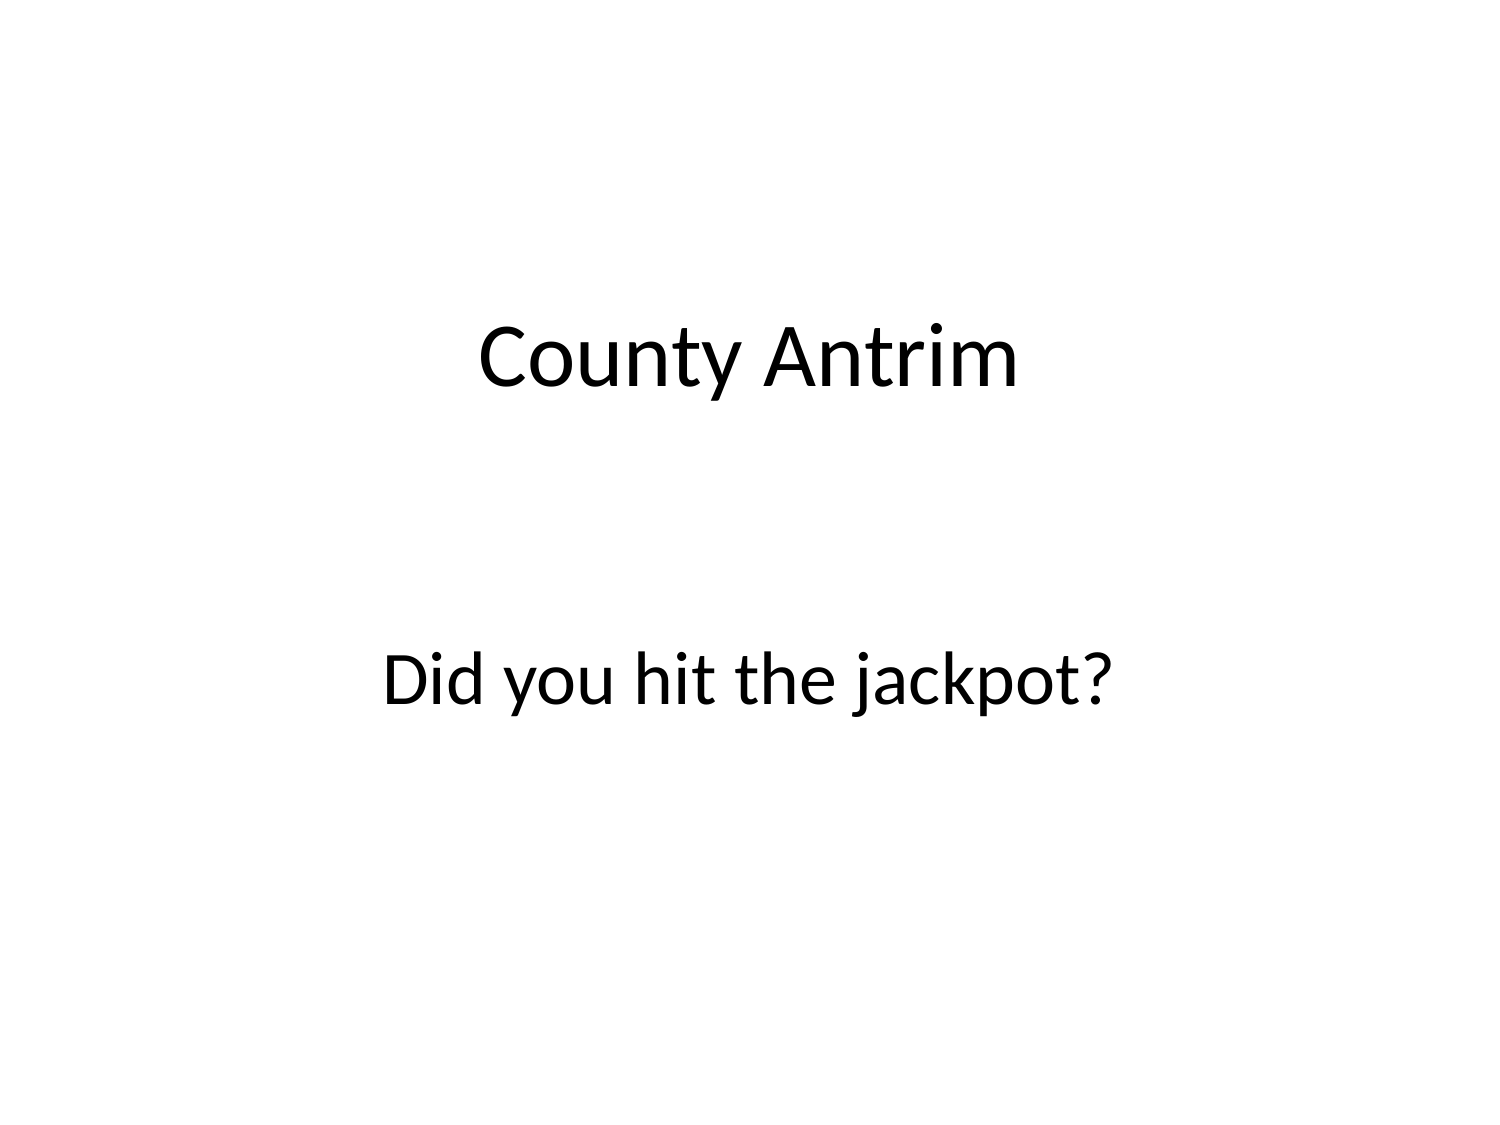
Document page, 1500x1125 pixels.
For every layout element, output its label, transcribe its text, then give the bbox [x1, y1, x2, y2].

title County Antrim [75, 231, 1425, 432]
list Did you hit the jackpot? [75, 432, 1425, 728]
